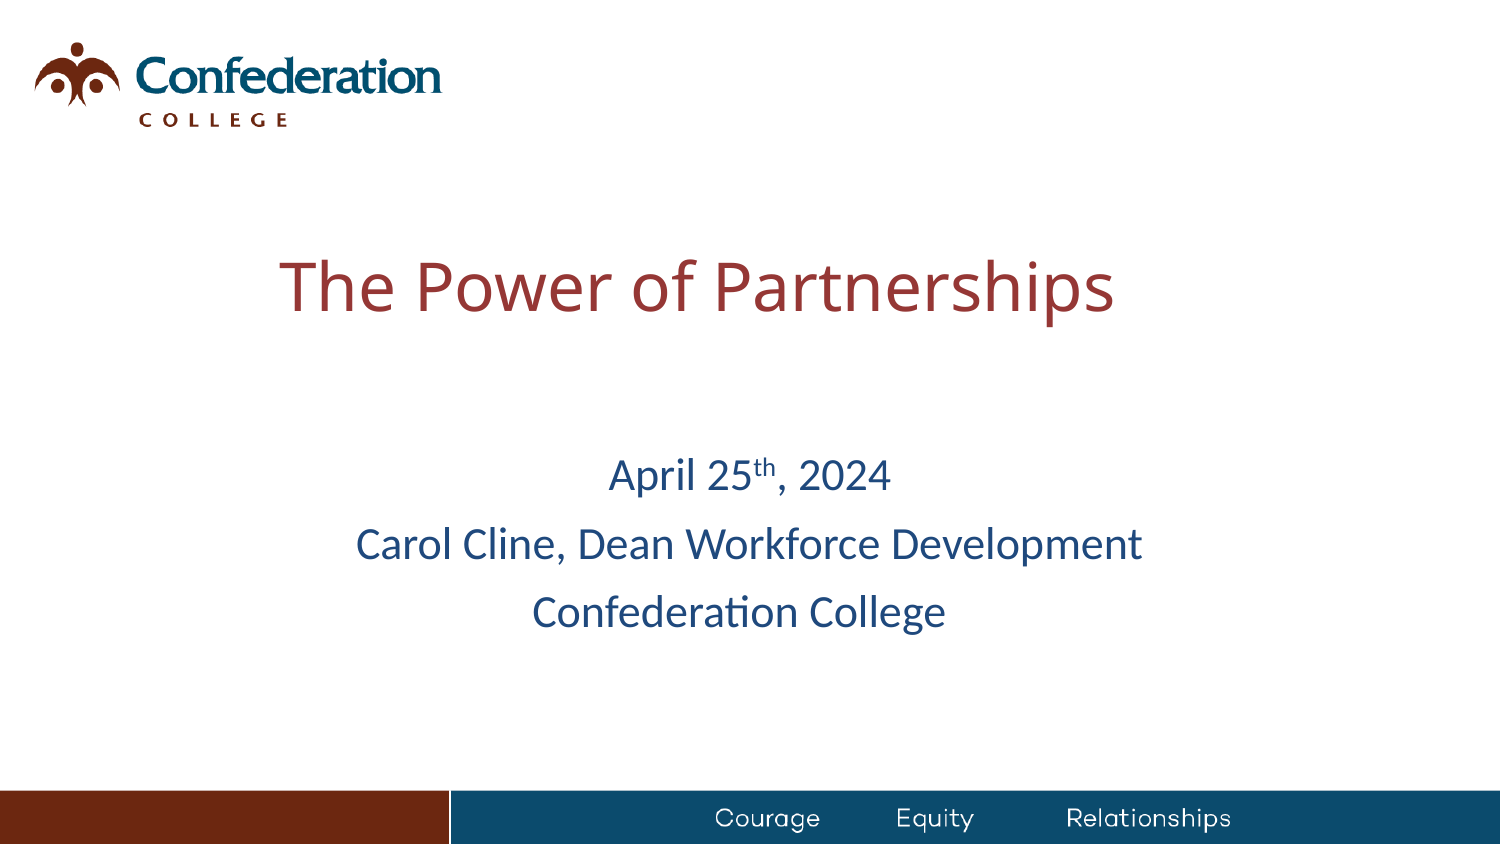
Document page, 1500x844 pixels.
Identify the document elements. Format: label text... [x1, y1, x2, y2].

picture [0, 0, 1500, 844]
title The Power of Partnerships [70, 171, 1343, 334]
subtitle April 25th, 2024 Carol Cline, Dean Workforce Development Confederation College [187, 443, 1313, 647]
